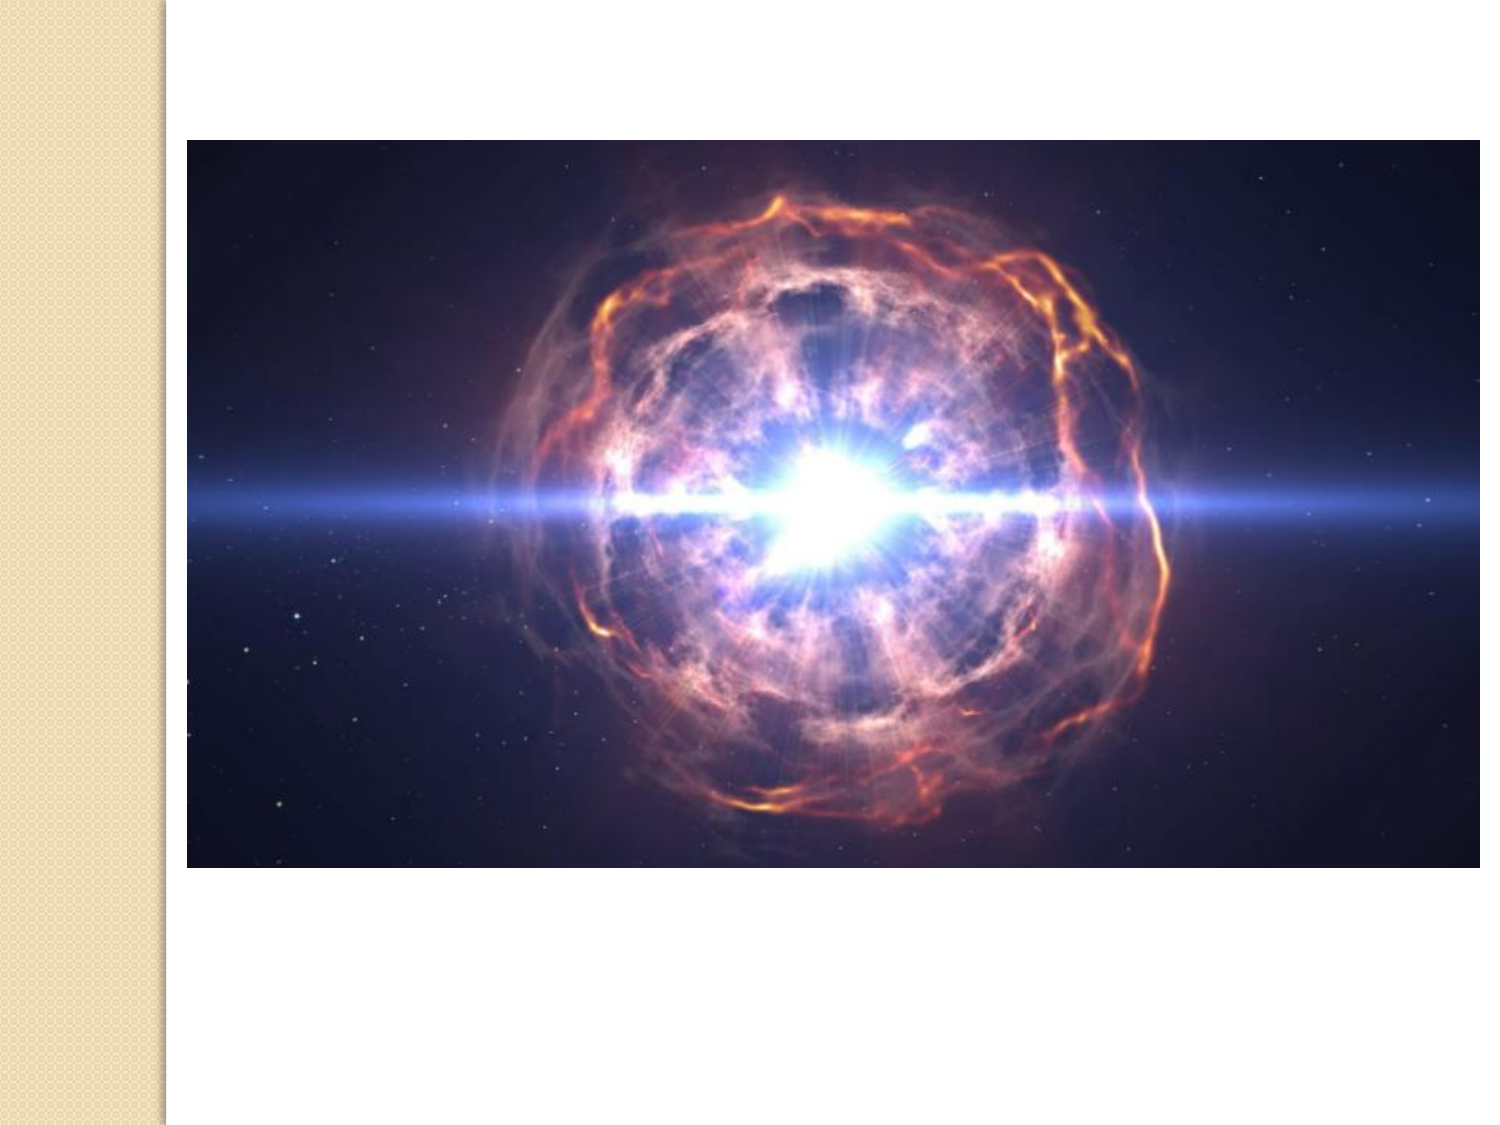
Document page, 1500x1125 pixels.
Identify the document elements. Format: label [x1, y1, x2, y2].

picture [187, 140, 1480, 868]
